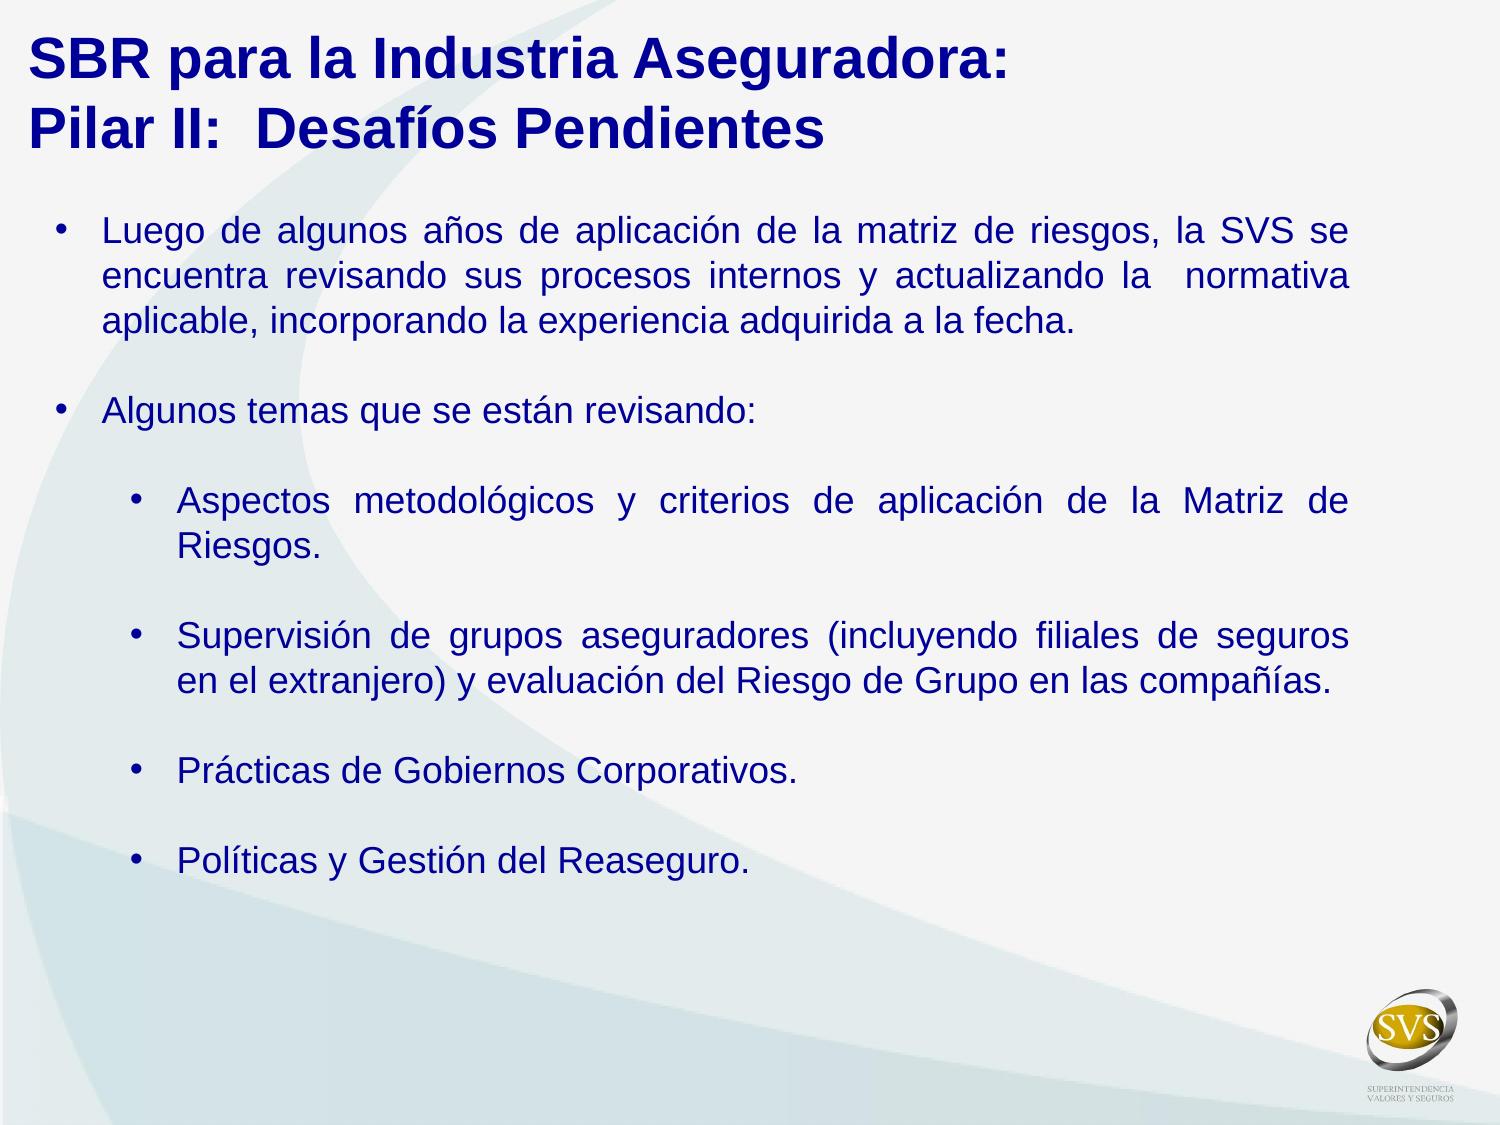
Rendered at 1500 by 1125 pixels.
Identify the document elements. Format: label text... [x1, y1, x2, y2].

text_box SBR para la Industria Aseguradora: Pilar II: Desafíos Pendientes [14, 18, 1365, 161]
picture [0, 0, 1500, 1125]
text_box Luego de algunos años de aplicación de la matriz de riesgos, la SVS se encuentra revisando sus procesos internos y actualizando la normativa aplicable, incorporando la experiencia adquirida a la fecha. Algunos temas que se están revisando: Aspectos metodológicos y criterios de aplicación de la Matriz de Riesgos. Supervisión de grupos aseguradores (incluyendo filiales de seguros en el extranjero) y evaluación del Riesgo de Grupo en las compañías. Prácticas de Gobiernos Corporativos. Políticas y Gestión del Reaseguro. [0, 198, 1365, 889]
